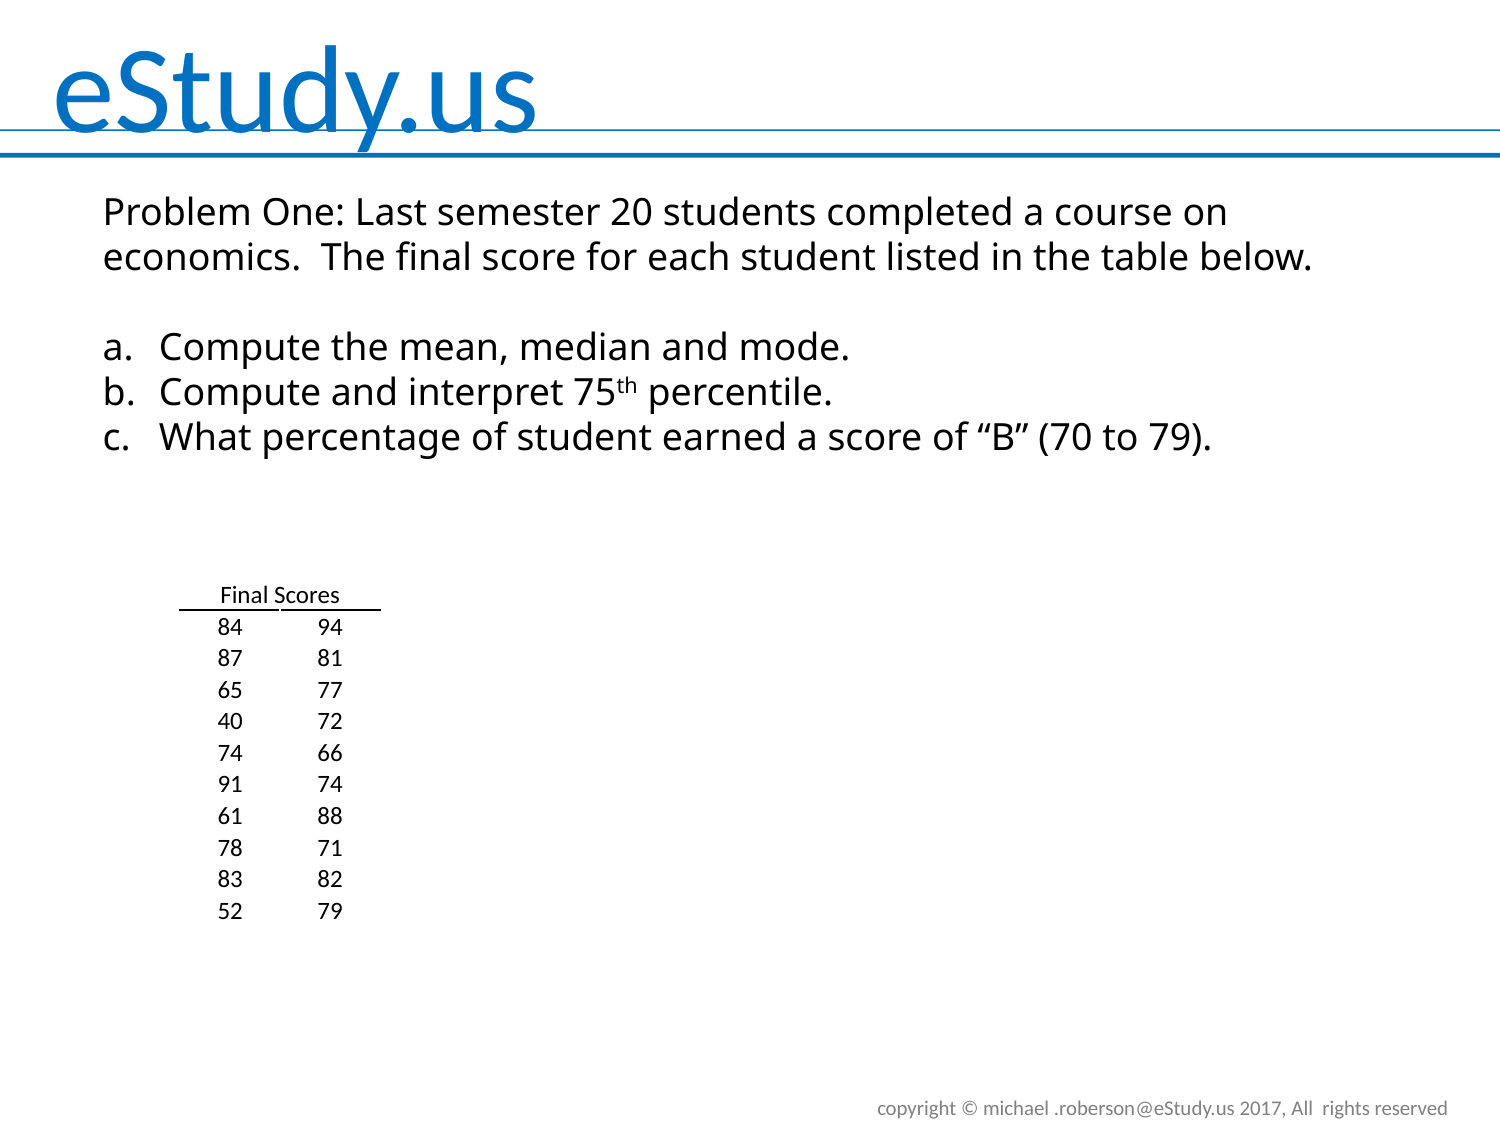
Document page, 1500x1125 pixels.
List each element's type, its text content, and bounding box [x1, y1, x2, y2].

table_cell 87 [181, 642, 279, 672]
table_header Final Scores [181, 579, 379, 609]
table_cell 65 [181, 674, 279, 704]
table_cell 79 [281, 895, 379, 925]
table_cell 52 [181, 895, 279, 925]
table_cell 74 [281, 769, 379, 798]
table_cell 72 [281, 706, 379, 735]
table_cell 78 [181, 832, 279, 861]
text_box Problem One: Last semester 20 students completed a course on economics. The final score for each student listed in the table below. Compute the mean, median and mode. Compute and interpret 75th percentile. What percentage of student earned a score of “B” (70 to 79). [87, 180, 1379, 465]
table_cell 83 [181, 863, 279, 893]
table_cell 40 [181, 706, 279, 735]
table_cell 71 [281, 832, 379, 861]
table_cell 61 [181, 800, 279, 830]
table_cell 82 [281, 863, 379, 893]
table_cell 74 [181, 737, 279, 767]
table_cell 66 [281, 737, 379, 767]
table_cell 77 [281, 674, 379, 704]
table_cell 88 [281, 800, 379, 830]
table_cell 94 [281, 611, 379, 641]
table_cell 91 [181, 769, 279, 798]
table_cell 84 [181, 611, 279, 641]
table_cell 81 [281, 642, 379, 672]
